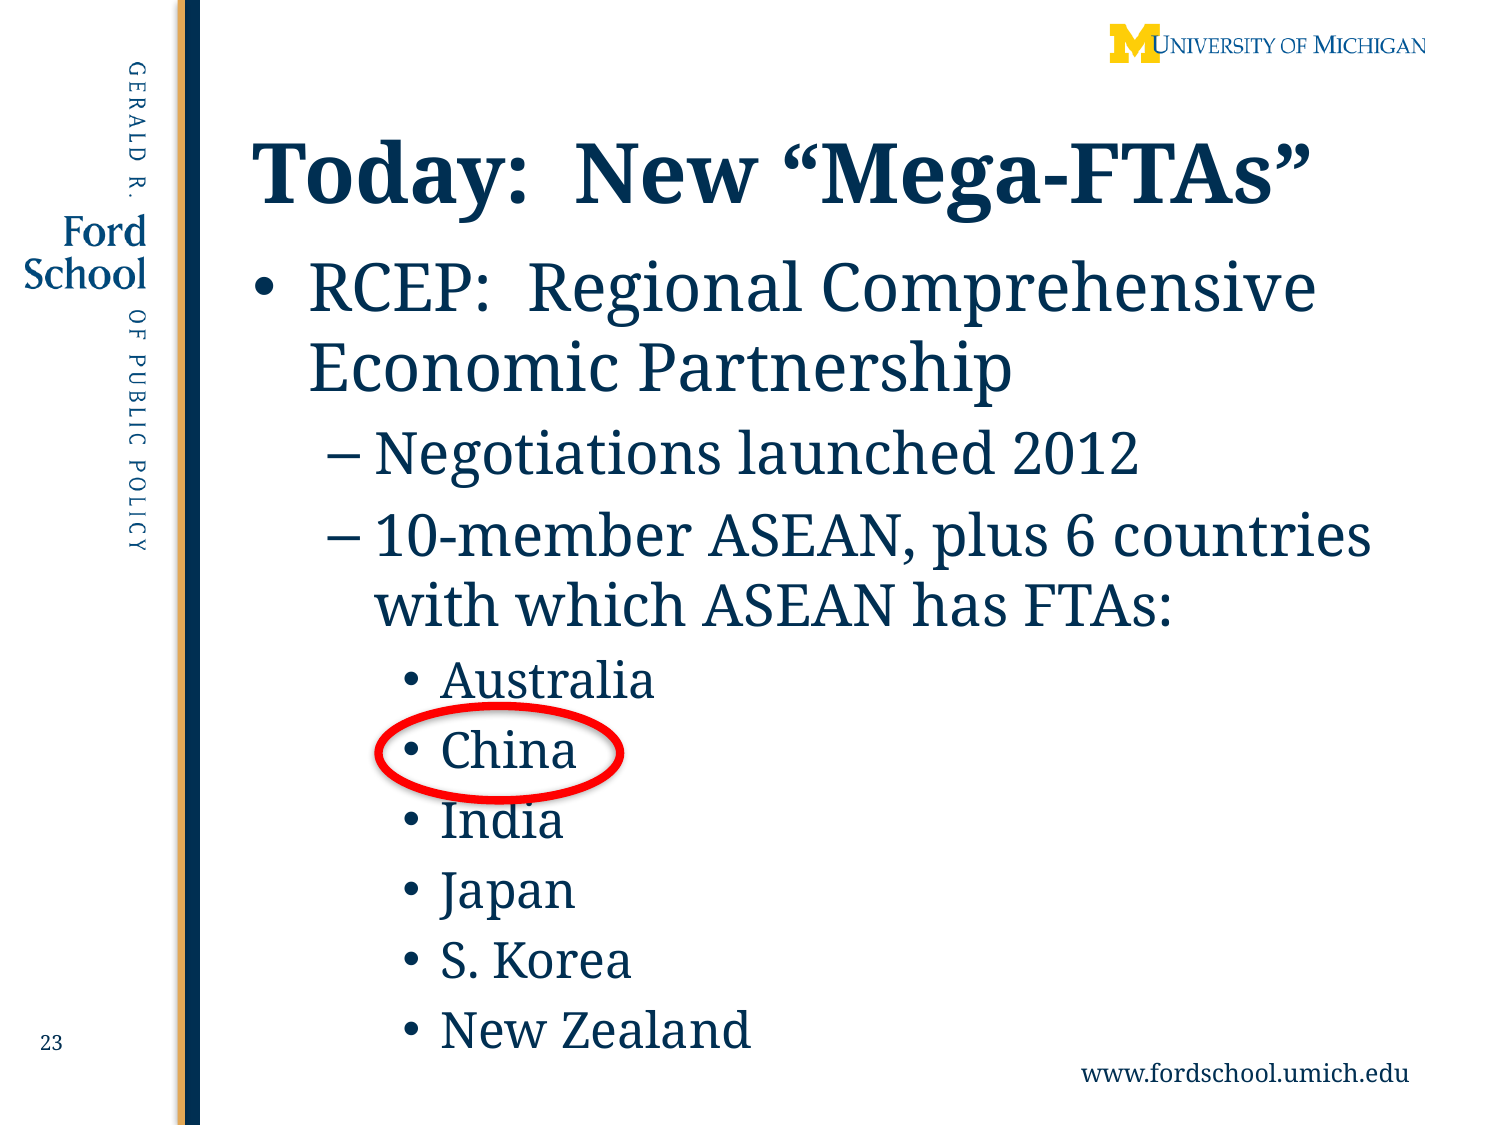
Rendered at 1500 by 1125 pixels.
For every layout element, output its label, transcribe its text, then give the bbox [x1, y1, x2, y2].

text_box [377, 705, 621, 802]
slide_number 23 [24, 1022, 163, 1073]
text_box Today: New “Mega-FTAs” [237, 112, 1425, 298]
list RCEP: Regional Comprehensive Economic Partnership Negotiations launched 2012 10-member ASEAN, plus 6 countries with which ASEAN has FTAs: Australia China India Japan S. Korea New Zealand [237, 237, 1426, 1104]
